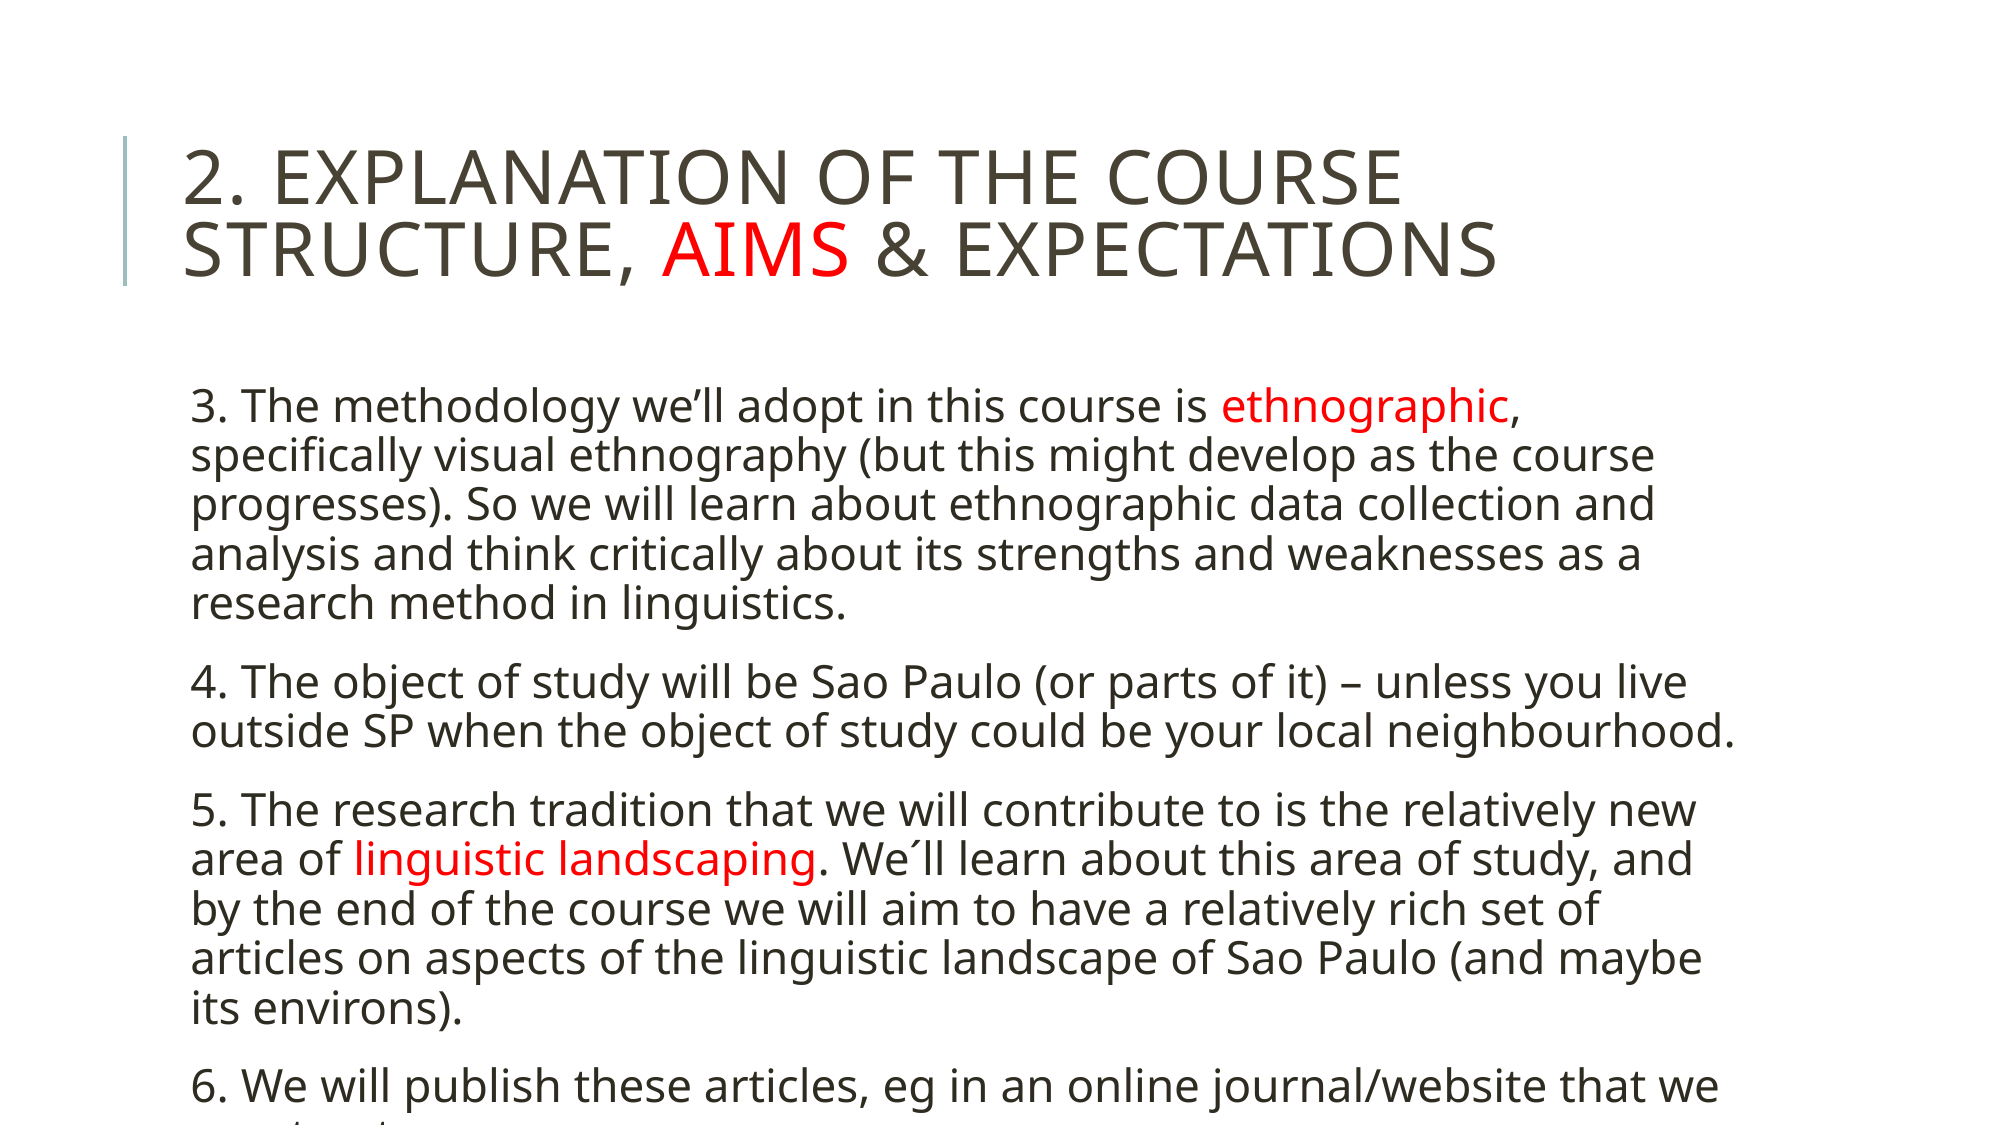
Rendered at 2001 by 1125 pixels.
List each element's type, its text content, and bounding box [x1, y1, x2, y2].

list 3. The methodology we’ll adopt in this course is ethnographic, specifically visual ethnography (but this might develop as the course progresses). So we will learn about ethnographic data collection and analysis and think critically about its strengths and weaknesses as a research method in linguistics. 4. The object of study will be Sao Paulo (or parts of it) – unless you live outside SP when the object of study could be your local neighbourhood. 5. The research tradition that we will contribute to is the relatively new area of linguistic landscaping. We´ll learn about this area of study, and by the end of the course we will aim to have a relatively rich set of articles on aspects of the linguistic landscape of Sao Paulo (and maybe its environs). 6. We will publish these articles, eg in an online journal/website that we construct. [168, 375, 1763, 1035]
title 2. Explanation of the course structure, aims & expectations [168, 96, 1792, 342]
